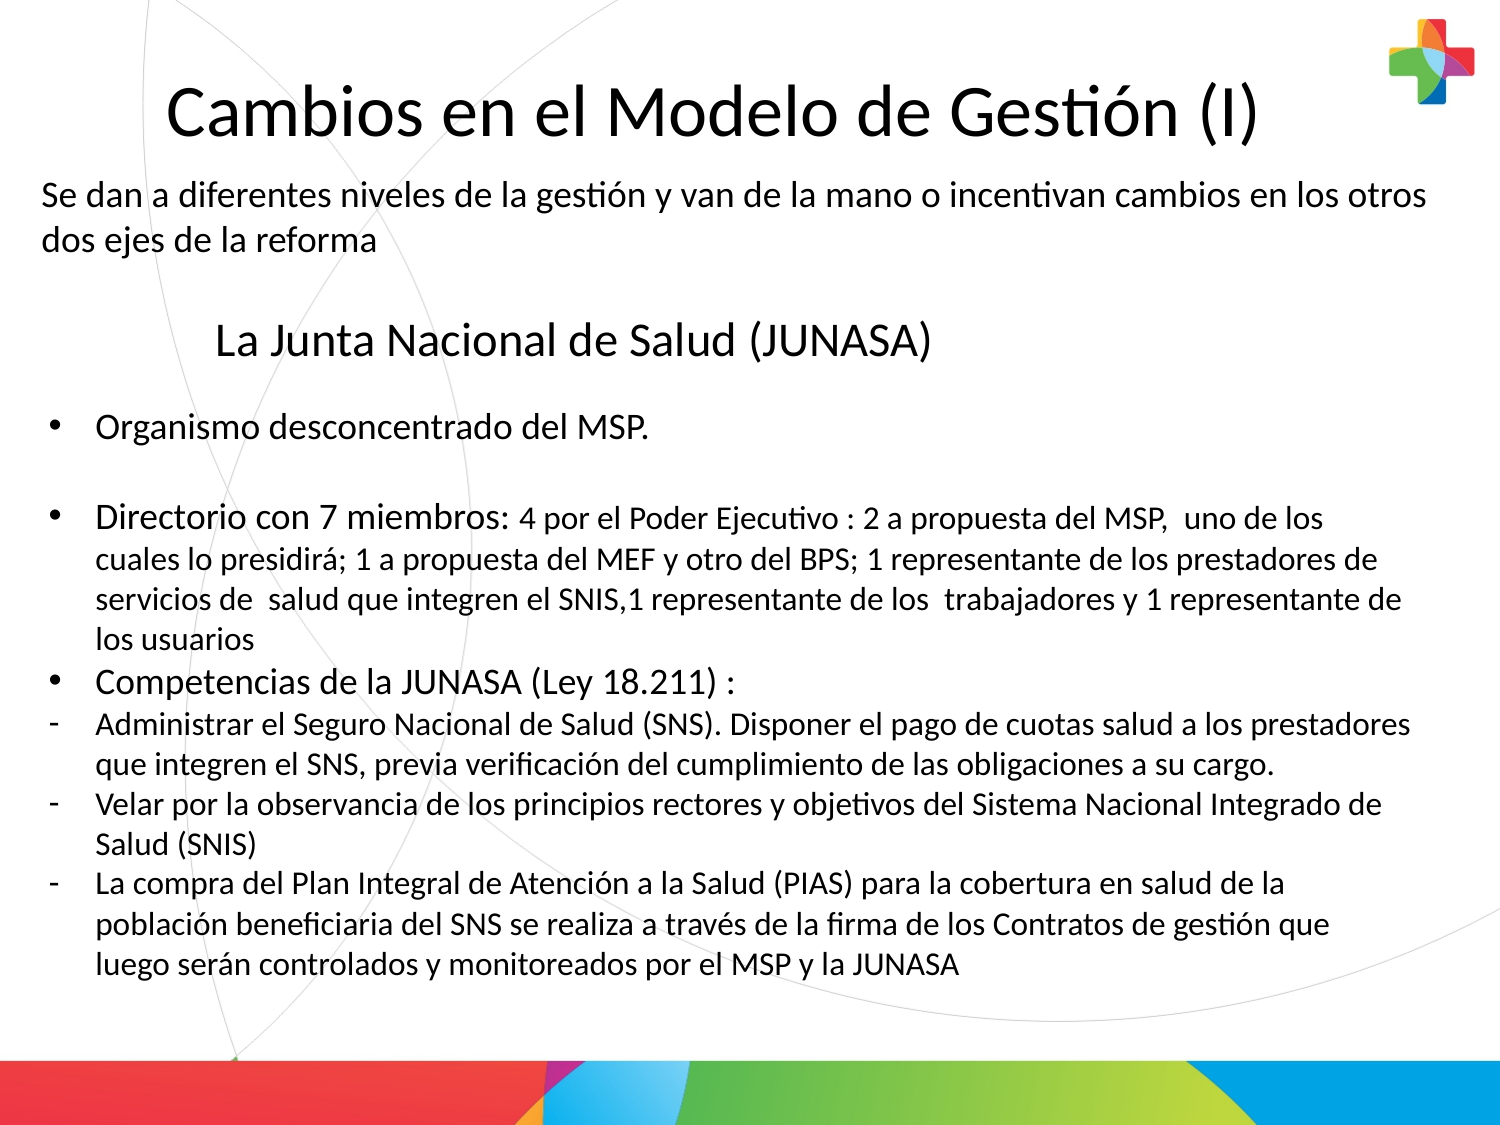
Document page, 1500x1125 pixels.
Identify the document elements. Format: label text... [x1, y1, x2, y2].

title Cambios en el Modelo de Gestión (I) [62, 24, 1366, 162]
text_box Organismo desconcentrado del MSP. Directorio con 7 miembros: 4 por el Poder Ejecutivo : 2 a propuesta del MSP, uno de los cuales lo presidirá; 1 a propuesta del MEF y otro del BPS; 1 representante de los prestadores de servicios de salud que integren el SNIS,1 representante de los trabajadores y 1 representante de los usuarios Competencias de la JUNASA (Ley 18.211) : Administrar el Seguro Nacional de Salud (SNS). Disponer el pago de cuotas salud a los prestadores que integren el SNS, previa verificación del cumplimiento de las obligaciones a su cargo. Velar por la observancia de los principios rectores y objetivos del Sistema Nacional Integrado de Salud (SNIS) La compra del Plan Integral de Atención a la Salud (PIAS) para la cobertura en salud de la población beneficiaria del SNS se realiza a través de la firma de los Contratos de gestión que luego serán controlados y monitoreados por el MSP y la JUNASA [33, 349, 1428, 1029]
text_box La Junta Nacional de Salud (JUNASA) [75, 299, 1075, 349]
picture [0, 0, 1500, 1125]
list Se dan a diferentes niveles de la gestión y van de la mano o incentivan cambios en los otros dos ejes de la reforma [26, 162, 1468, 275]
